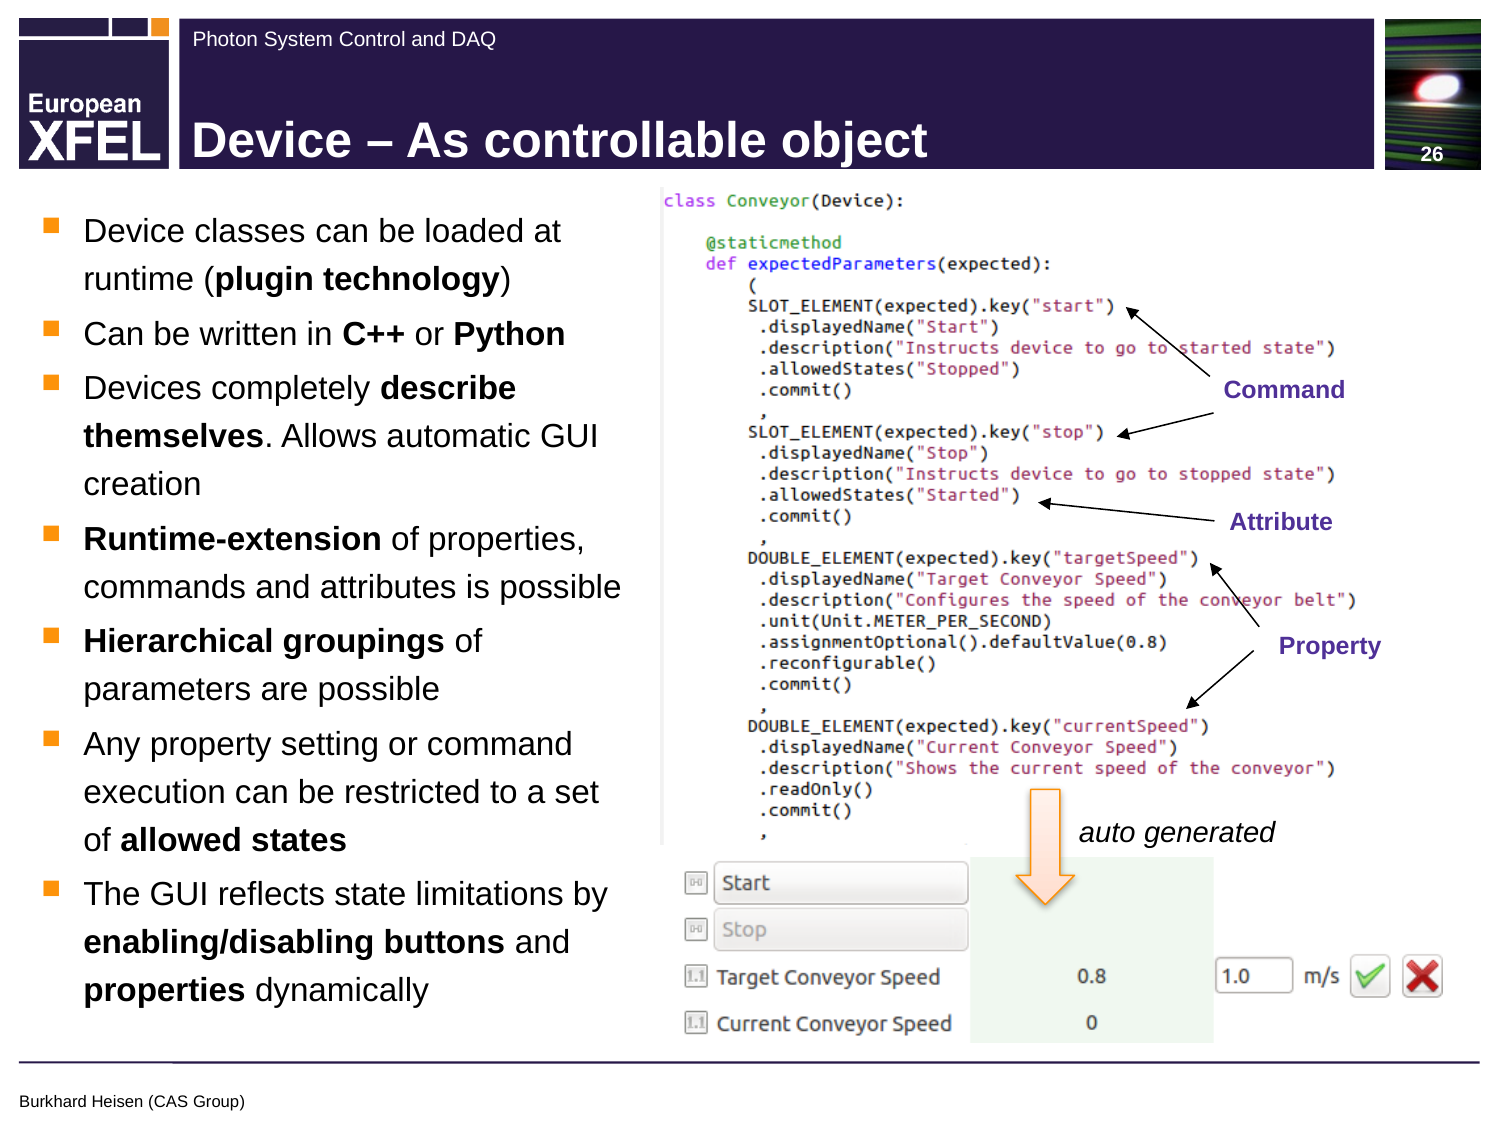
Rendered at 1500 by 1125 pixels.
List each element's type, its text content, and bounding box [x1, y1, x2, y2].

picture [19, 18, 169, 169]
picture [1385, 19, 1481, 170]
title Device – As controllable object [179, 88, 1375, 168]
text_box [660, 187, 1398, 846]
picture [666, 857, 1443, 1044]
footer Burkhard Heisen (CAS Group) [19, 1067, 955, 1111]
text_box Device classes can be loaded at runtime (plugin technology) Can be written in C++ or Python Devices completely describe themselves. Allows automatic GUI creation Runtime-extension of properties, commands and attributes is possible Hierarchical groupings of parameters are possible Any property setting or command execution can be restricted to a set of allowed states The GUI reflects state limitations by enabling/disabling buttons and properties dynamically [0, 194, 652, 1067]
slide_number 26 [1384, 18, 1480, 169]
